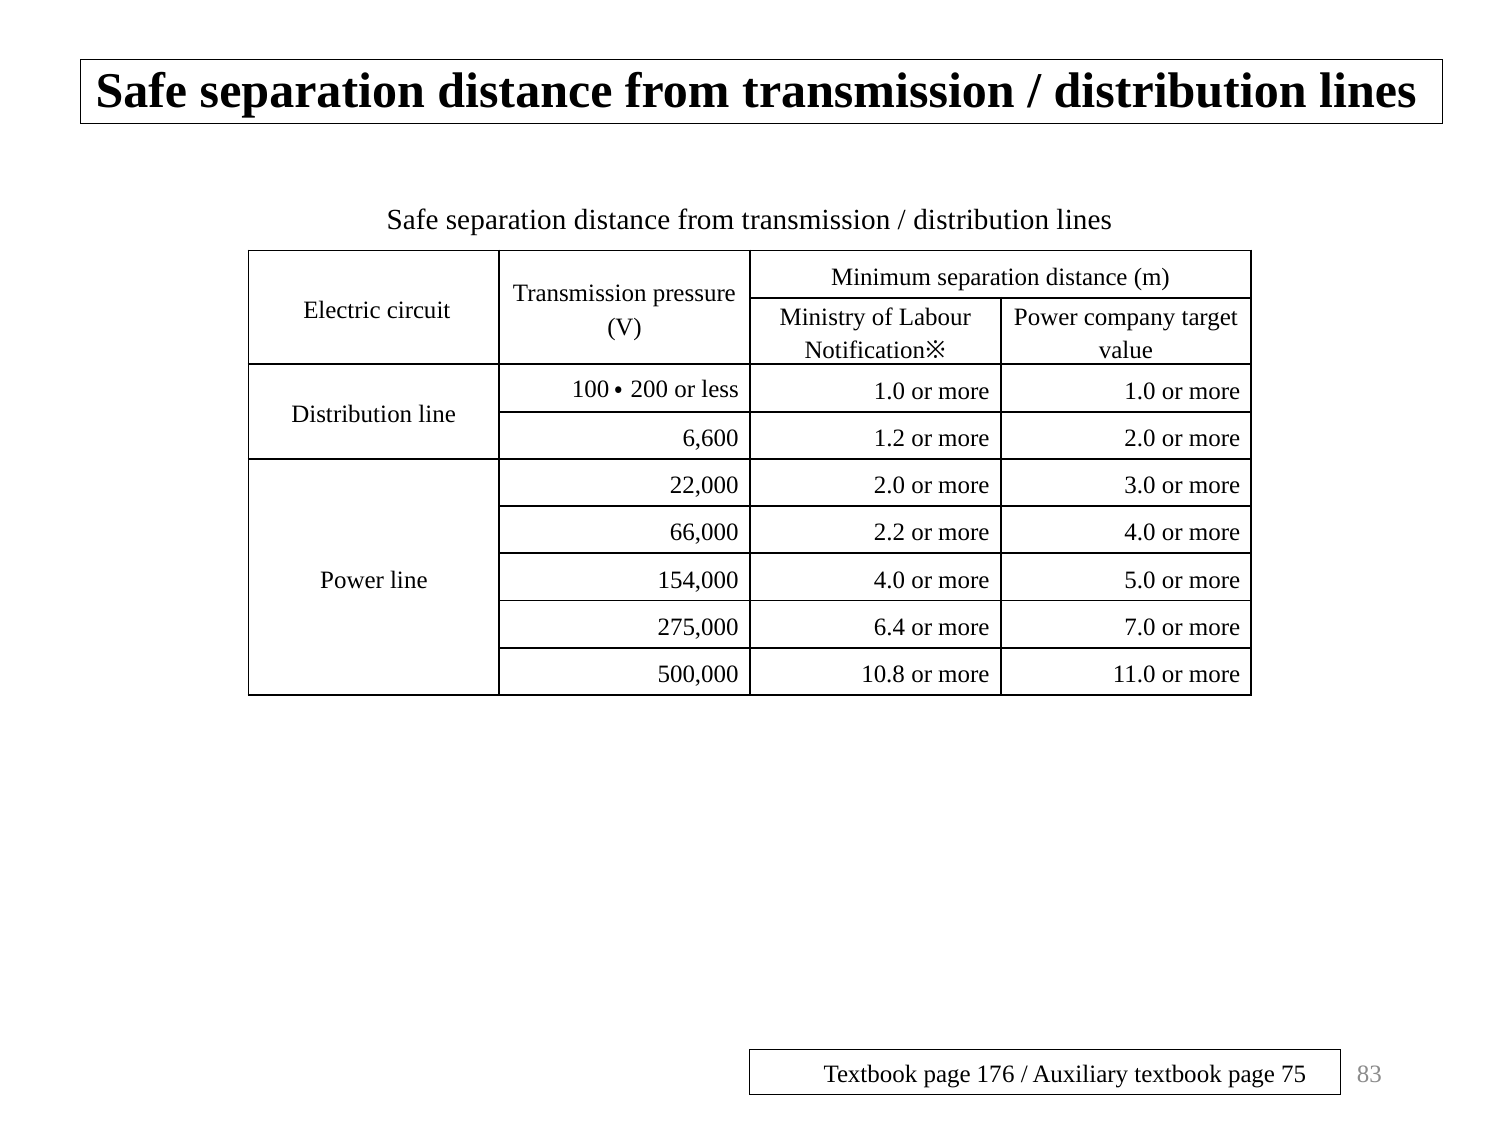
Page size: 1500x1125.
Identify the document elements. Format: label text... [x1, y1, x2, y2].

table_cell 4.0 or more [751, 554, 1000, 600]
slide_number 83 [1059, 1042, 1397, 1103]
table_cell 3.0 or more [1002, 460, 1250, 505]
title Safe separation distance from transmission / distribution lines [80, 59, 1443, 124]
table_cell 1.0 or more [1002, 365, 1250, 411]
table_cell 2.0 or more [751, 460, 1000, 505]
table_header Electric circuit [249, 251, 498, 363]
table_cell 6,600 [500, 413, 749, 458]
table_cell 2.0 or more [1002, 413, 1250, 458]
table_cell Power company target value [1002, 299, 1250, 363]
table_cell 11.0 or more [1002, 649, 1250, 694]
table_cell 2.2 or more [751, 507, 1000, 552]
table_cell 100・200 or less [500, 365, 749, 411]
table_cell 22,000 [500, 460, 749, 505]
table_cell 66,000 [500, 507, 749, 552]
text_box Textbook page 176 / Auxiliary textbook page 75 [749, 1049, 1059, 1095]
table_cell Ministry of Labour Notification※ [751, 299, 1000, 363]
table_cell 154,000 [500, 554, 749, 600]
table_cell 5.0 or more [1002, 554, 1250, 600]
table_cell 7.0 or more [1002, 601, 1250, 647]
table_header Minimum separation distance (m) [751, 251, 1250, 297]
table_cell Power line [249, 460, 498, 694]
table_cell 6.4 or more [751, 601, 1000, 647]
table_cell 4.0 or more [1002, 507, 1250, 552]
table_cell 1.2 or more [751, 413, 1000, 458]
table_cell 10.8 or more [751, 649, 1000, 694]
table_cell 275,000 [500, 601, 749, 647]
text_box Safe separation distance from transmission / distribution lines [371, 192, 1129, 243]
table_cell Distribution line [249, 365, 498, 458]
table_cell 1.0 or more [751, 365, 1000, 411]
table_header Transmission pressure (V) [500, 251, 749, 363]
table_cell 500,000 [500, 649, 749, 694]
